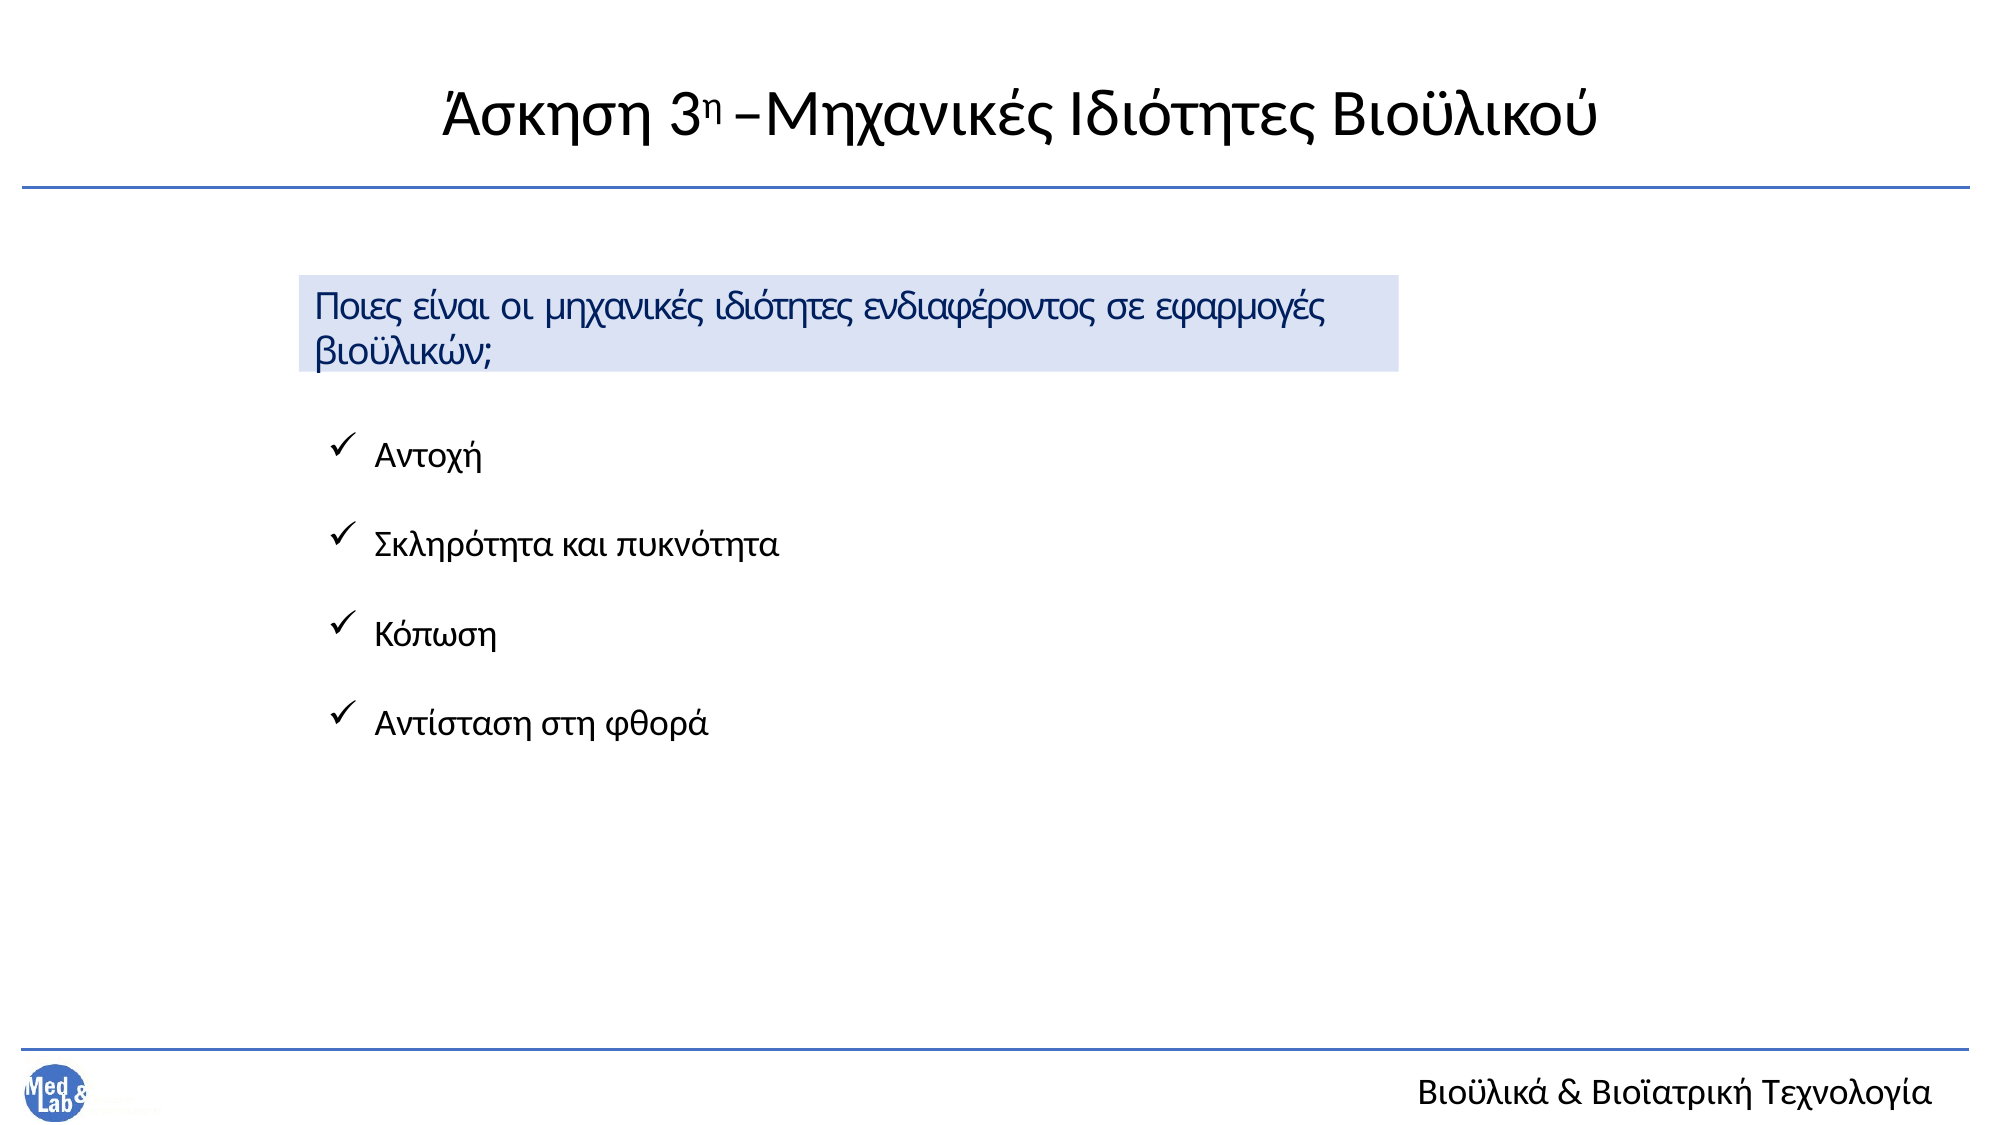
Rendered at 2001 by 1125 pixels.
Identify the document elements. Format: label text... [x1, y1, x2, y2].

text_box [20, 1047, 1970, 1122]
text_box Ποιες είναι οι μηχανικές ιδιότητες ενδιαφέροντος σε εφαρμογές βιοϋλικών; [298, 275, 1399, 372]
title Άσκηση 3η –Μηχανικές Ιδιότητες Βιοϋλικού [379, 66, 1621, 257]
text_box Αντοχή Σκληρότητα και πυκνότητα Κόπωση Αντίσταση στη φθορά [325, 428, 786, 743]
